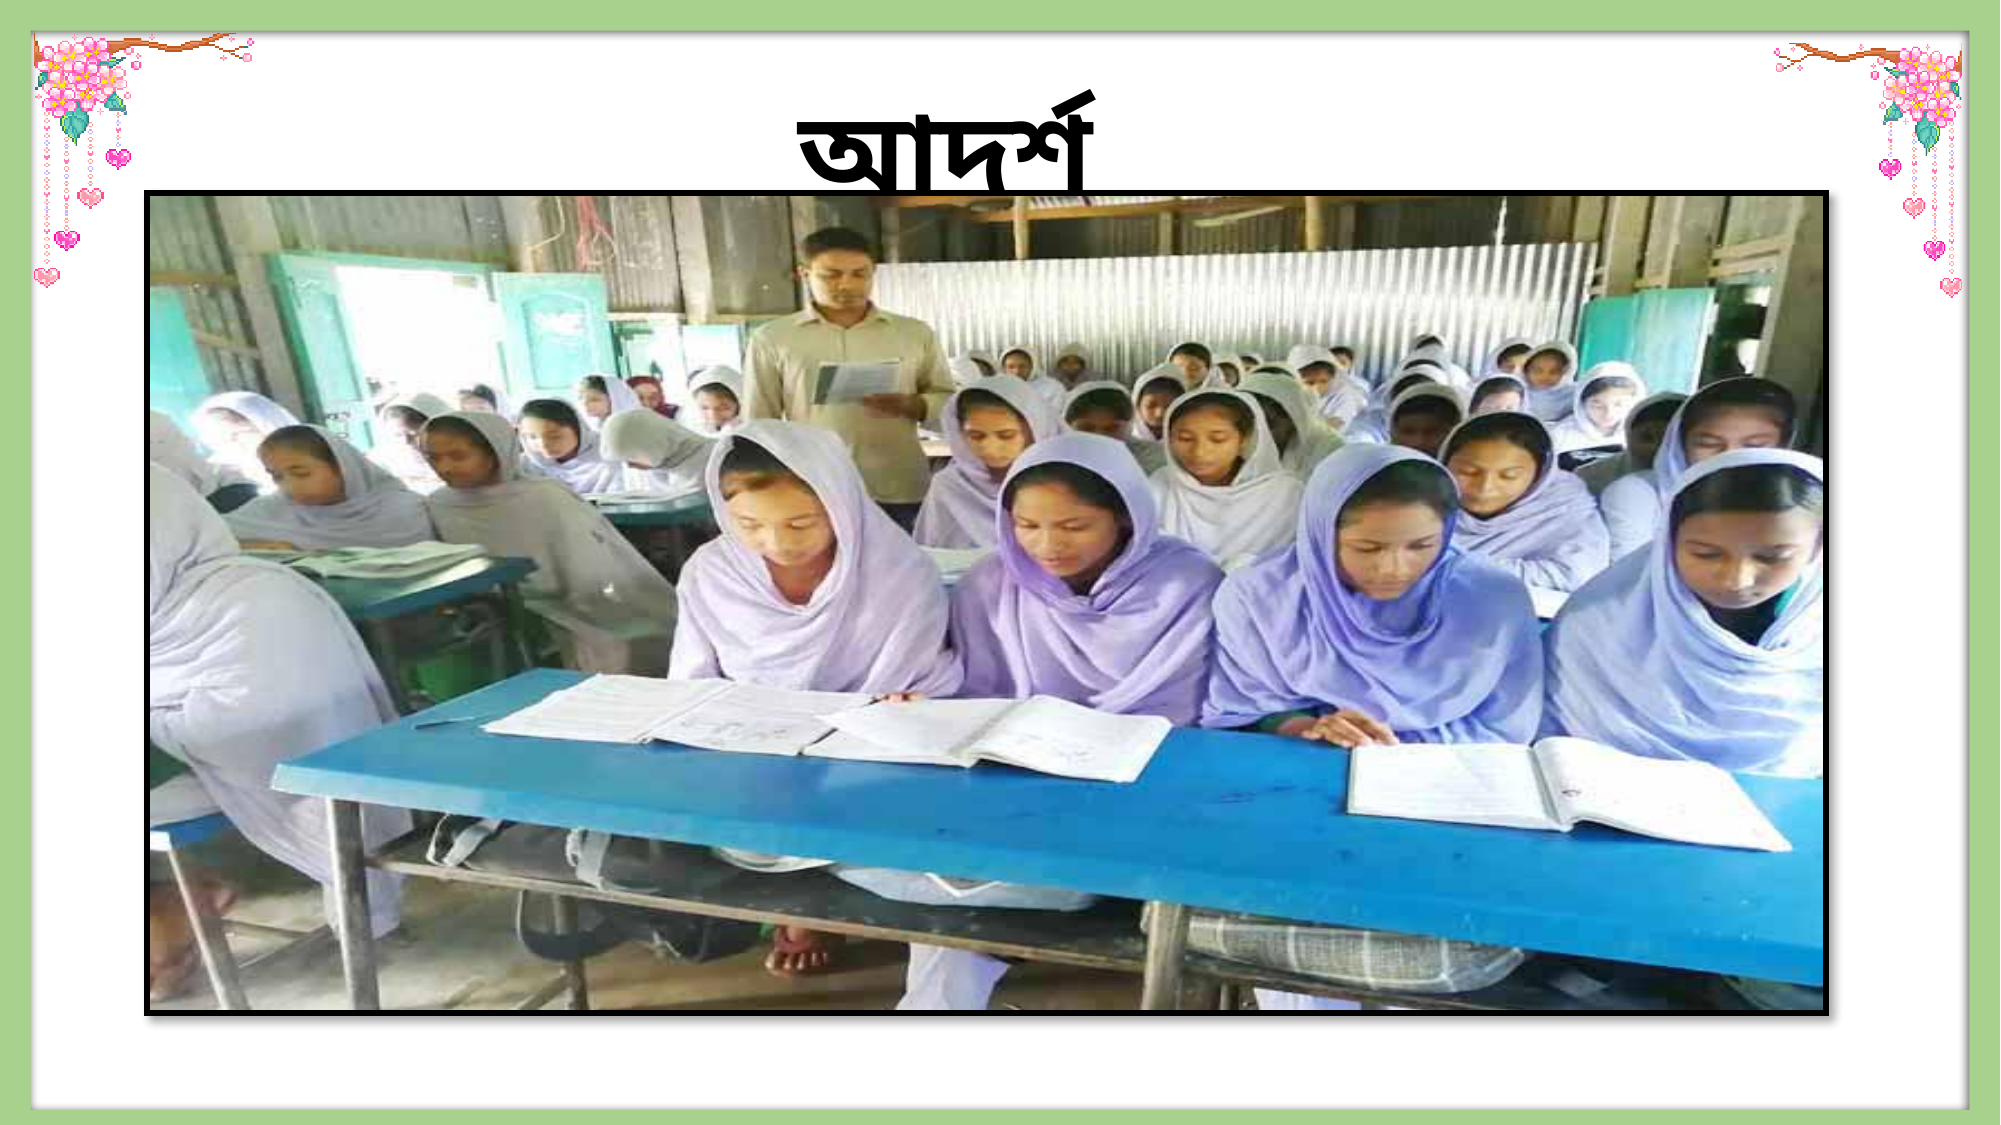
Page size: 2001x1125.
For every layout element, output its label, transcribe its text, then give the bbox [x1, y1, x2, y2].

picture [34, 32, 1962, 1011]
text_box আদর্শ পাঠ [683, 71, 1207, 189]
text_box [0, 0, 2000, 1125]
